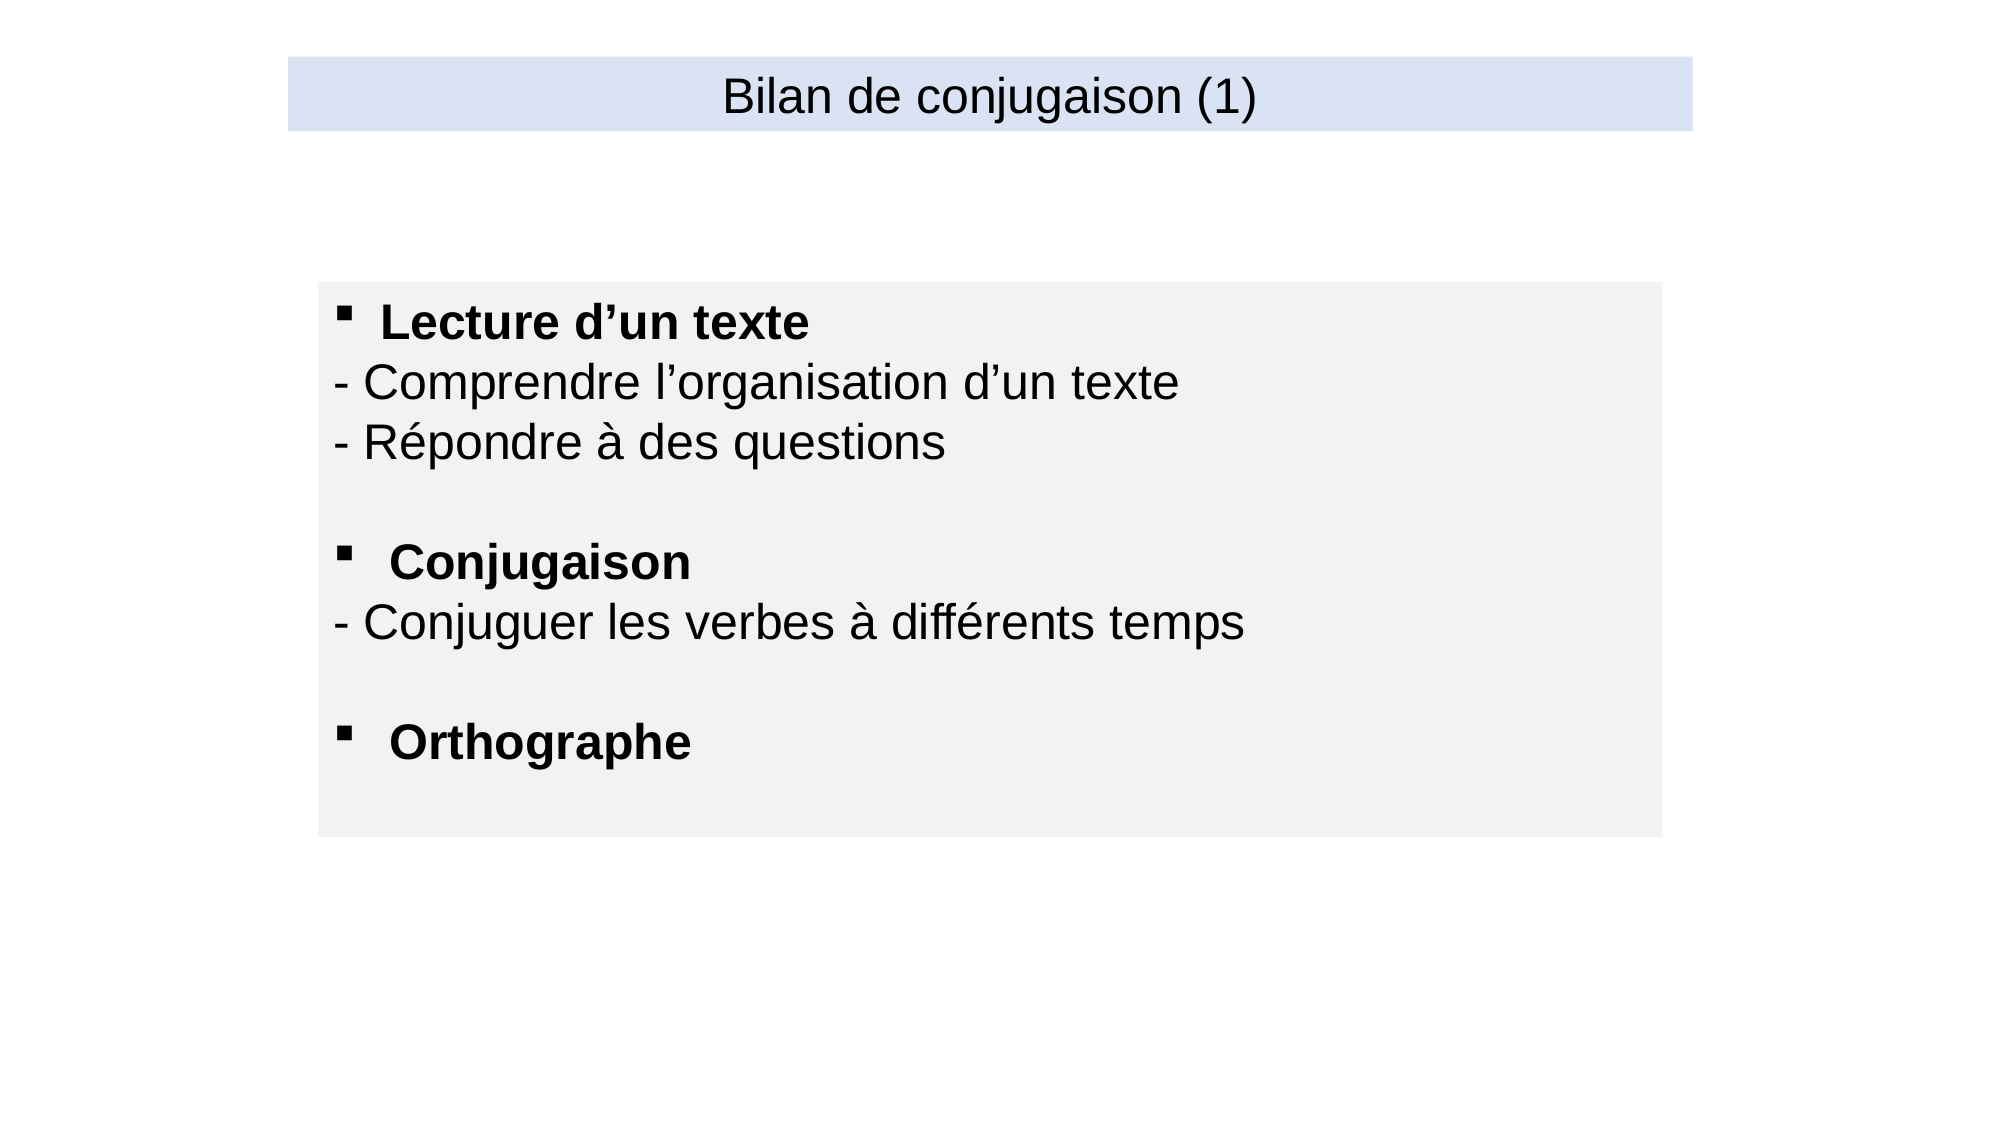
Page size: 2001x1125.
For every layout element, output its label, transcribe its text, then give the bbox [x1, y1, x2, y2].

text_box Bilan de conjugaison (1) [288, 56, 1693, 132]
text_box Lecture d’un texte - Comprendre l’organisation d’un texte - Répondre à des questions Conjugaison - Conjuguer les verbes à différents temps Orthographe [318, 282, 1663, 837]
